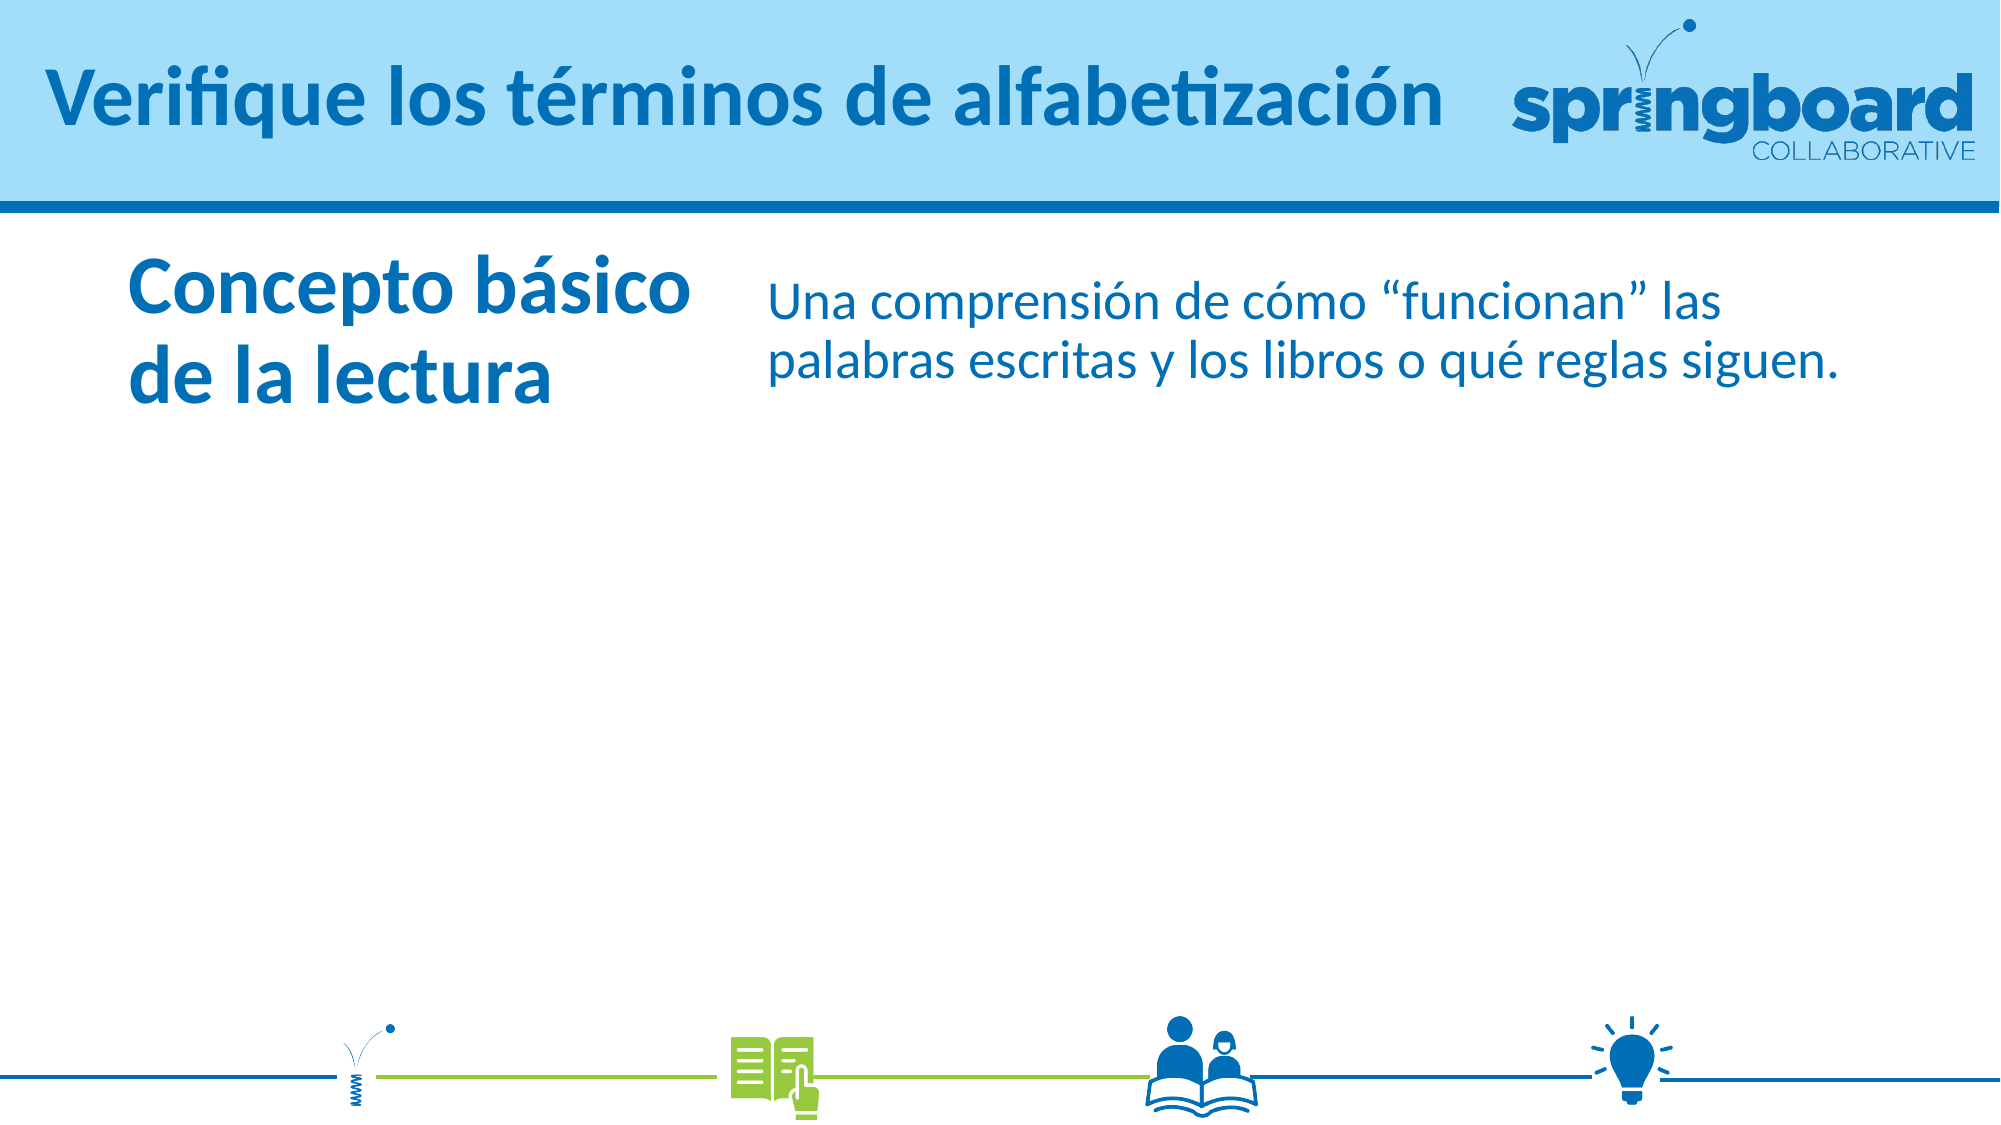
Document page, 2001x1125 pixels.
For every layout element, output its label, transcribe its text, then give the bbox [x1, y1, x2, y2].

picture [1591, 1016, 1673, 1105]
list Concepto básico de la lectura [113, 246, 731, 418]
picture [731, 1037, 819, 1120]
title Verifique los términos de alfabetización [0, 0, 2000, 196]
picture [343, 1024, 395, 1106]
picture [1145, 1016, 1258, 1118]
list Una comprensión de cómo “funcionan” las palabras escritas y los libros o qué reglas siguen. [752, 244, 1935, 418]
